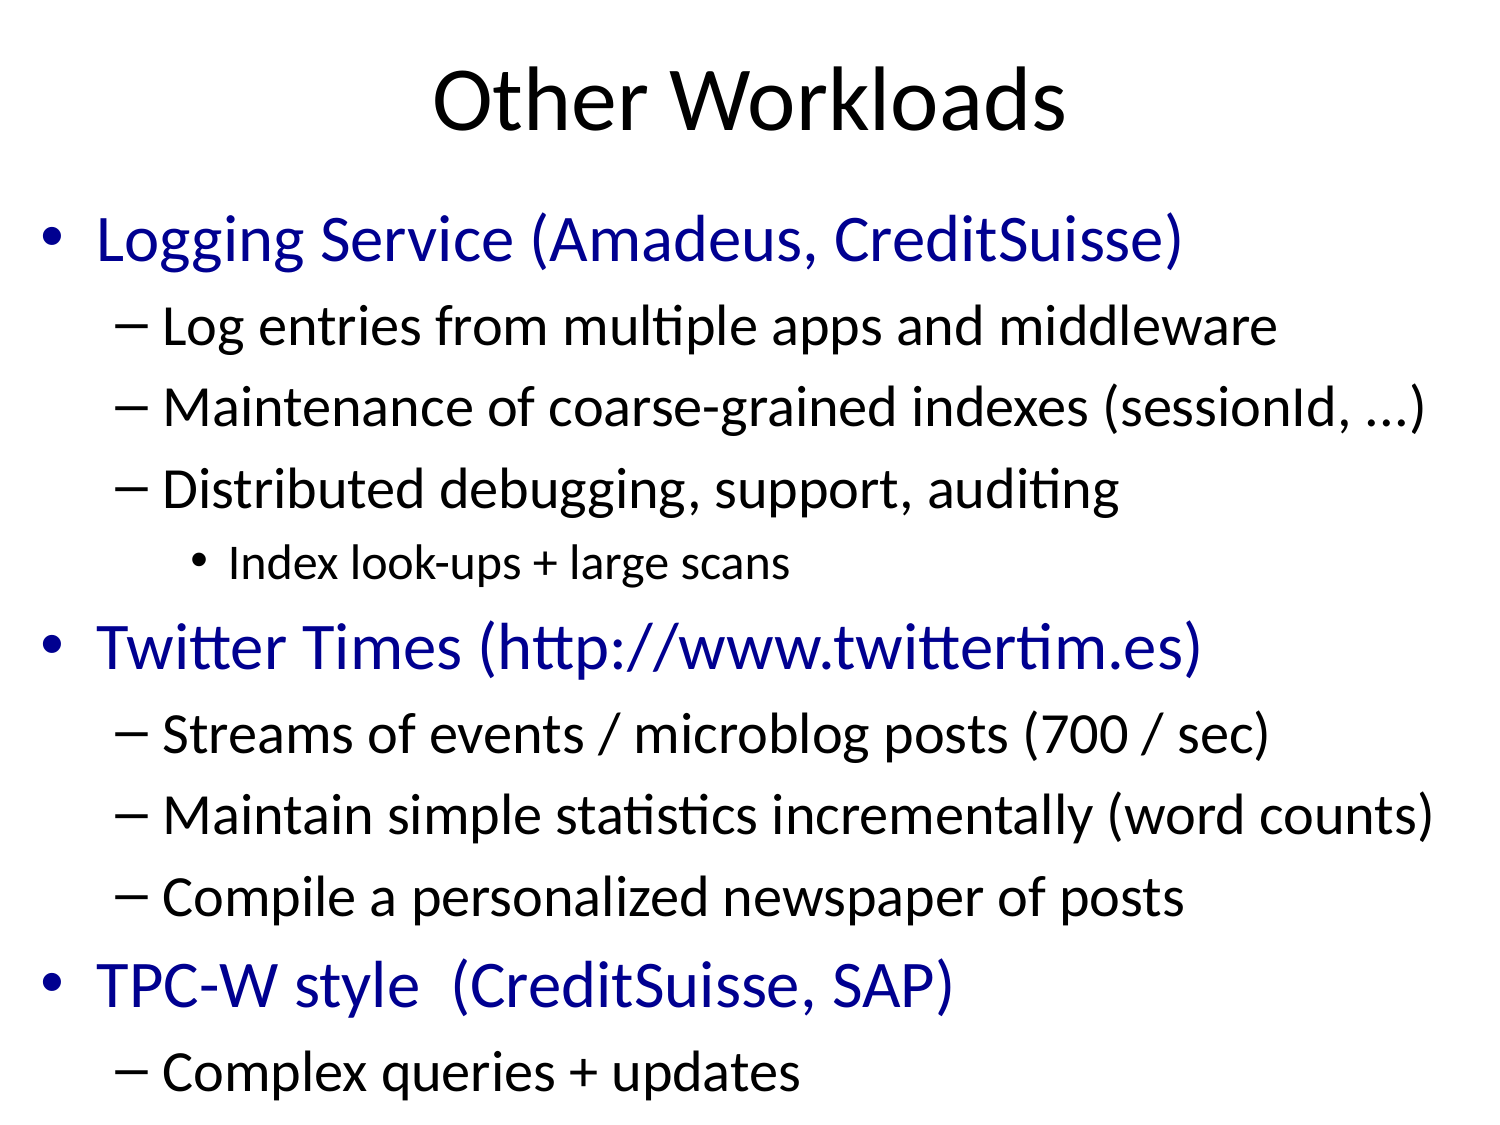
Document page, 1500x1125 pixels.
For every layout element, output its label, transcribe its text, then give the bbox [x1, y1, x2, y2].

title Other Workloads [75, 0, 1425, 187]
list Logging Service (Amadeus, CreditSuisse) Log entries from multiple apps and middleware Maintenance of coarse-grained indexes (sessionId, ...) Distributed debugging, support, auditing Index look-ups + large scans Twitter Times (http://www.twittertim.es) Streams of events / microblog posts (700 / sec) Maintain simple statistics incrementally (word counts) Compile a personalized newspaper of posts TPC-W style (CreditSuisse, SAP) Complex queries + updates [25, 187, 1467, 1125]
